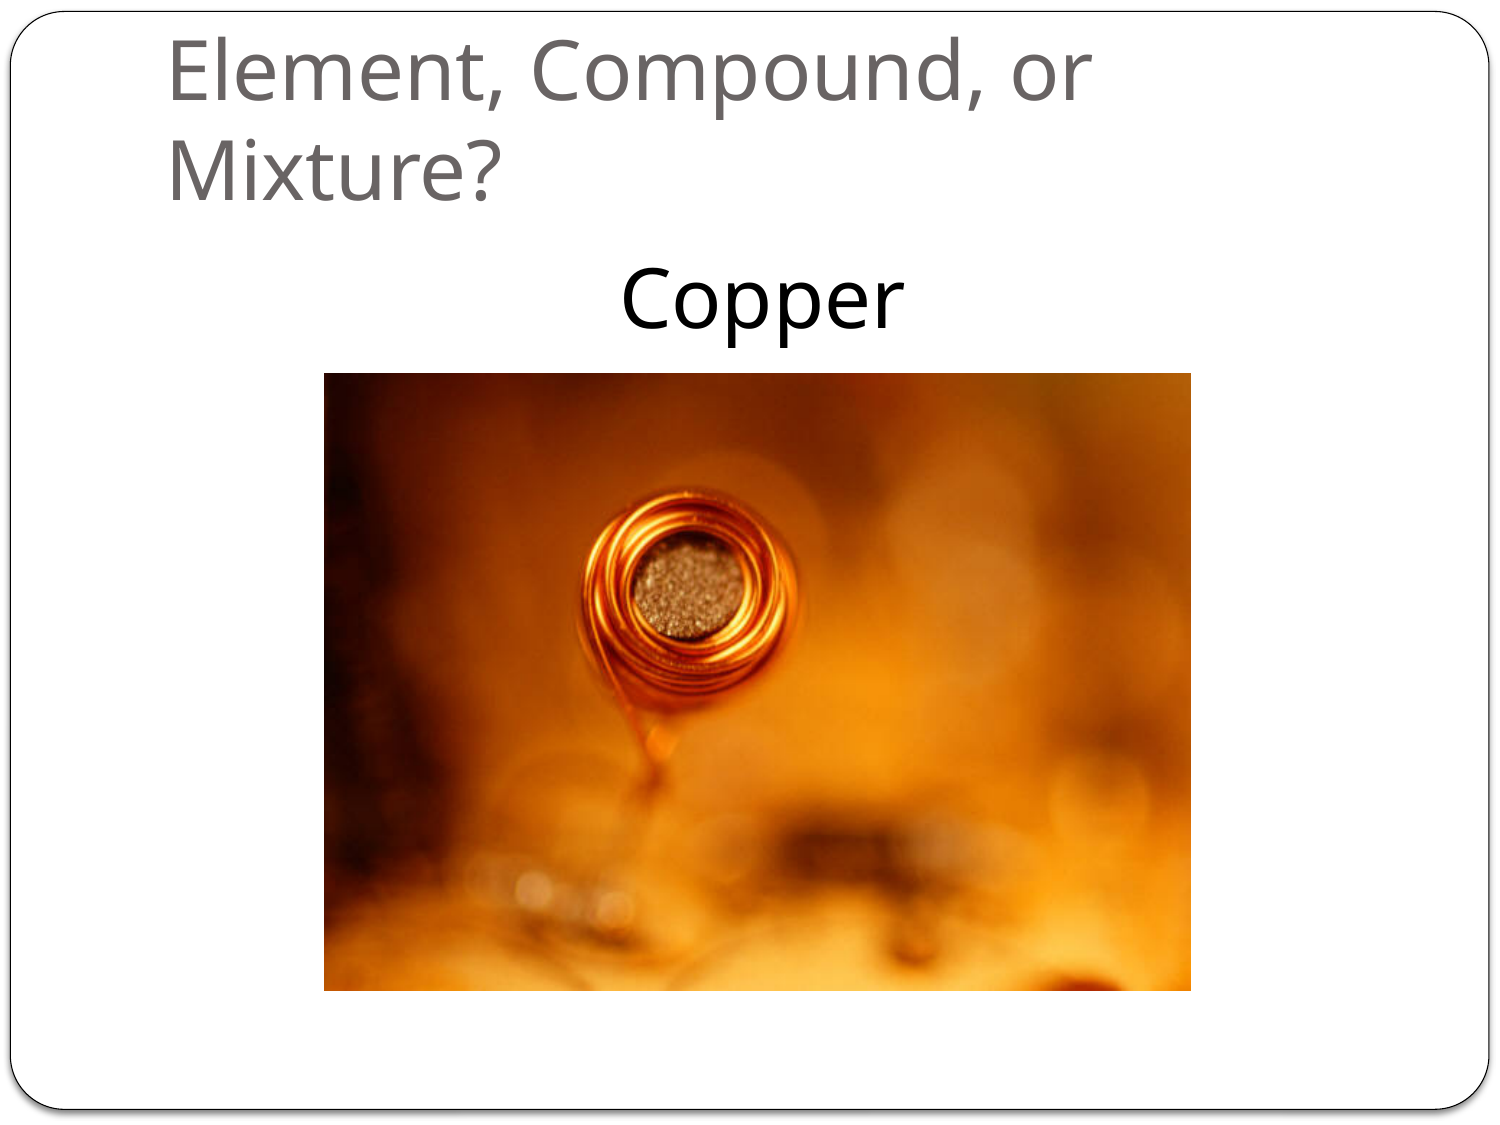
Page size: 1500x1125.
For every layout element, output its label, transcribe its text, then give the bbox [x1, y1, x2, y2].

title Element, Compound, or Mixture? [150, 45, 1425, 233]
list Copper [125, 237, 1400, 400]
picture [324, 372, 1191, 991]
